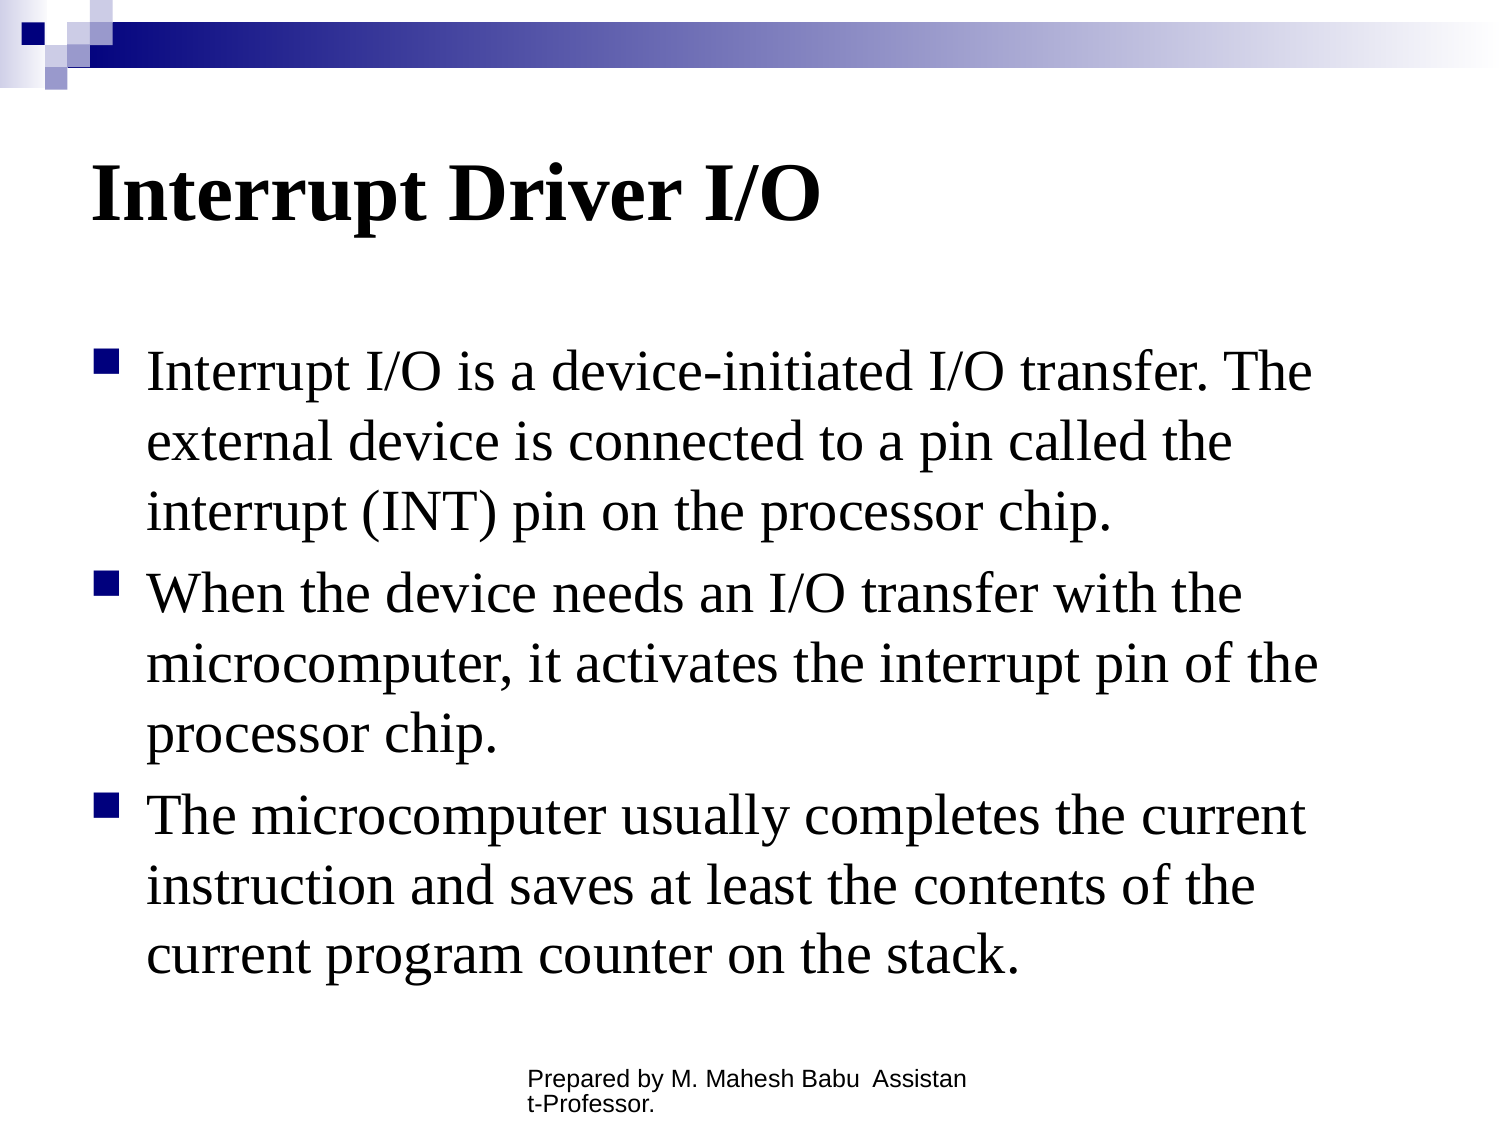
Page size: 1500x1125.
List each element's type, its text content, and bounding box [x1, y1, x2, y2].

title Interrupt Driver I/O [74, 74, 1426, 301]
footer Prepared by M. Mahesh Babu Assistant-Professor. [512, 1024, 988, 1101]
list Interrupt I/O is a device-initiated I/O transfer. The external device is connected to a pin called the interrupt (INT) pin on the processor chip. When the device needs an I/O transfer with the microcomputer, it activates the interrupt pin of the processor chip. The microcomputer usually completes the current instruction and saves at least the contents of the current program counter on the stack. [74, 324, 1426, 963]
